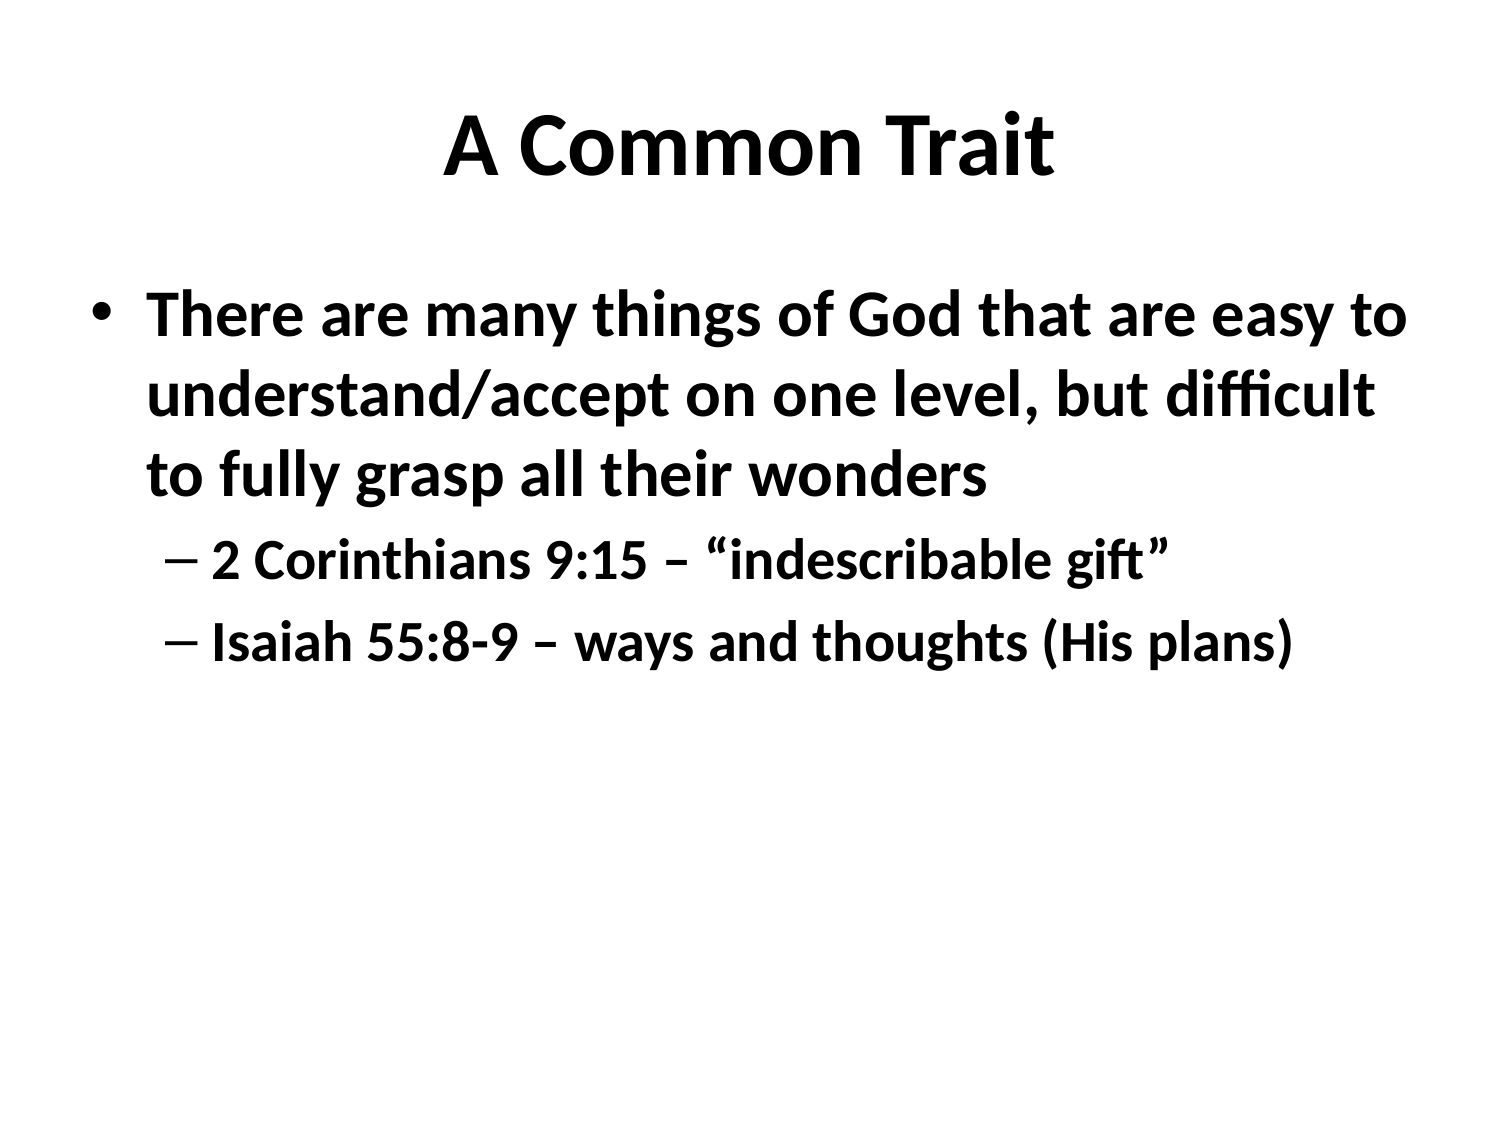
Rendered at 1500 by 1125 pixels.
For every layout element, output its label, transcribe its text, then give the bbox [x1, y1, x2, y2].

list There are many things of God that are easy to understand/accept on one level, but difficult to fully grasp all their wonders 2 Corinthians 9:15 – “indescribable gift” Isaiah 55:8-9 – ways and thoughts (His plans) [75, 262, 1425, 1005]
title A Common Trait [75, 45, 1425, 233]
